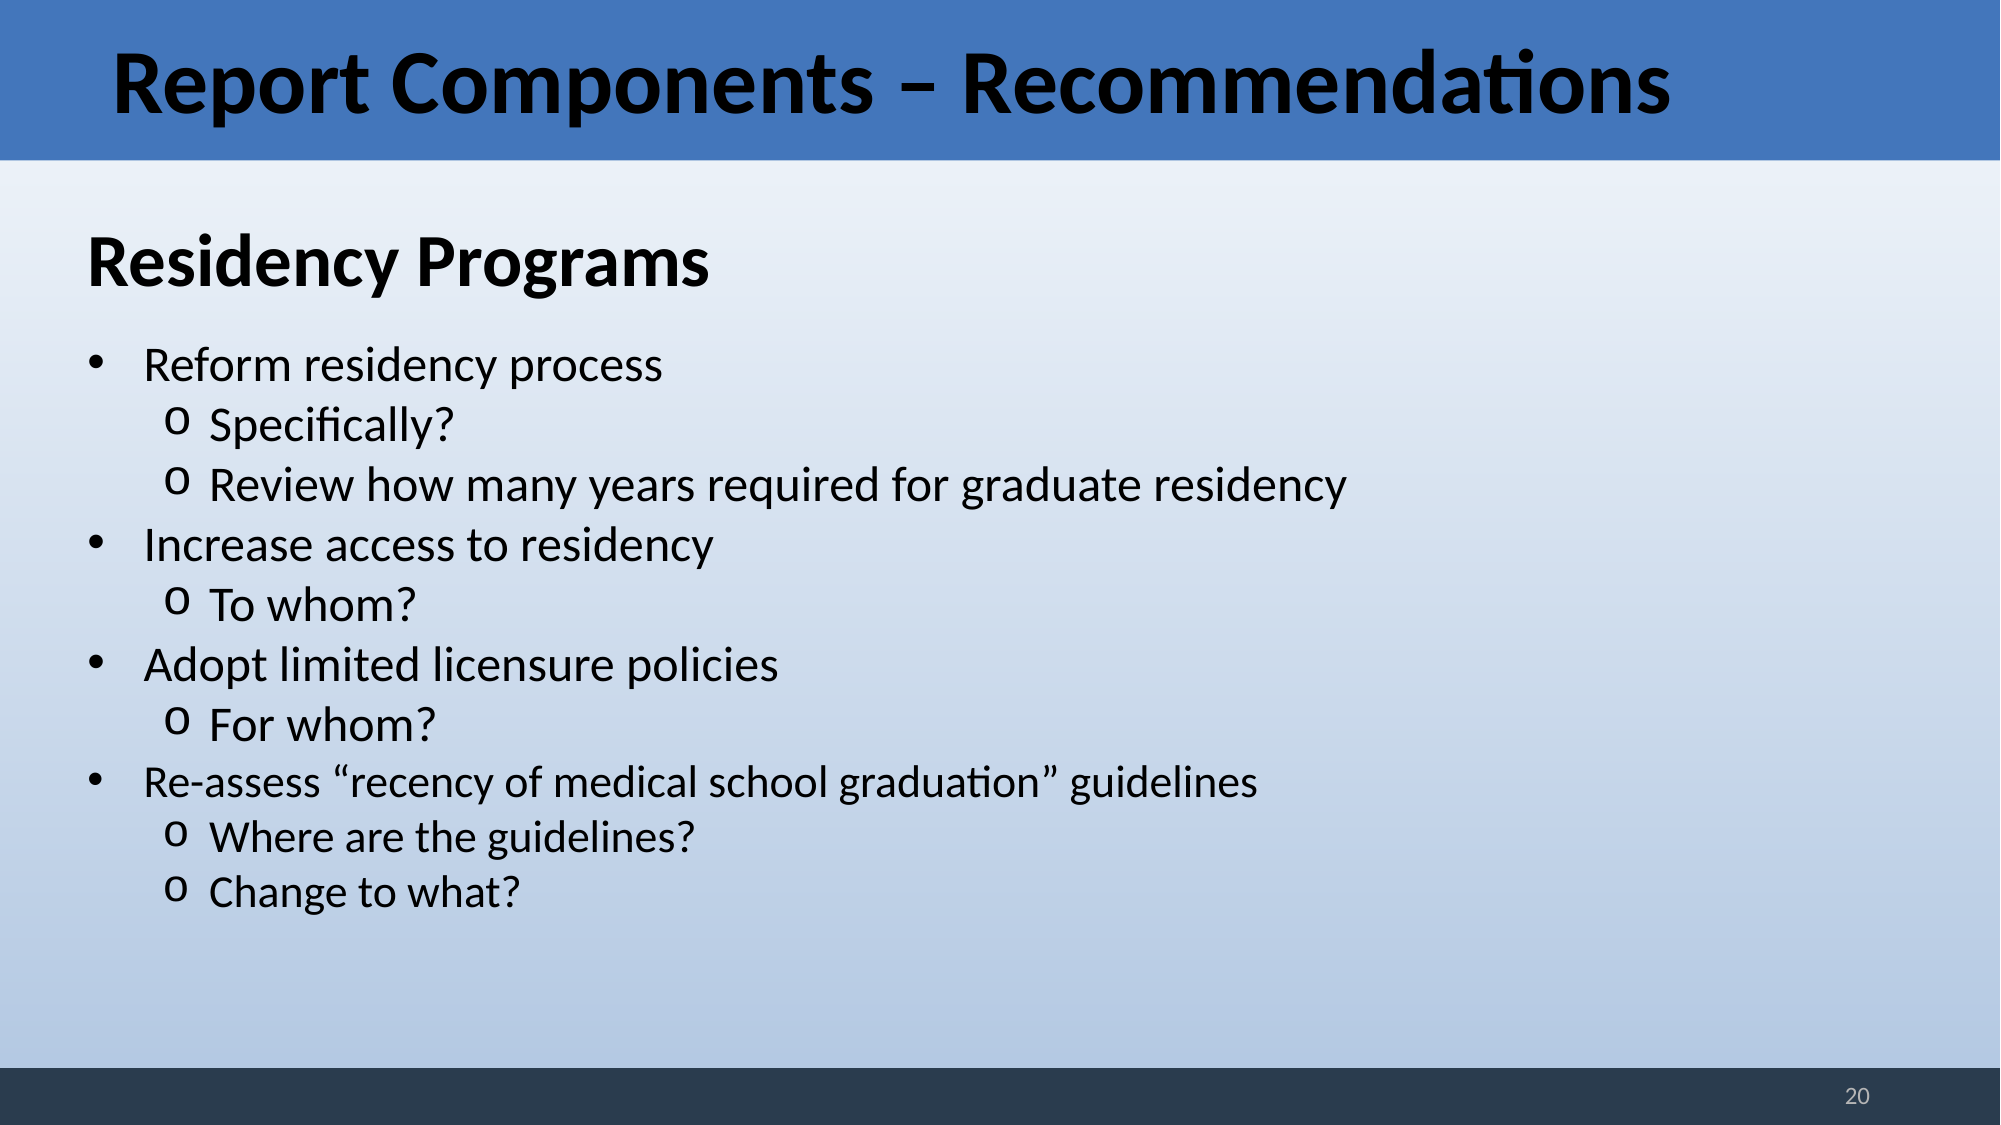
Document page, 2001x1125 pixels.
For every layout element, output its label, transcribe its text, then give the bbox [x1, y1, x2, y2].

title Report Components – Recommendations [97, 0, 1898, 153]
slide_number 20 [1436, 1065, 1886, 1125]
list Residency Programs Reform residency process Specifically? Review how many years required for graduate residency Increase access to residency To whom? Adopt limited licensure policies For whom? Re-assess “recency of medical school graduation” guidelines Where are the guidelines? Change to what? [72, 204, 1958, 1034]
